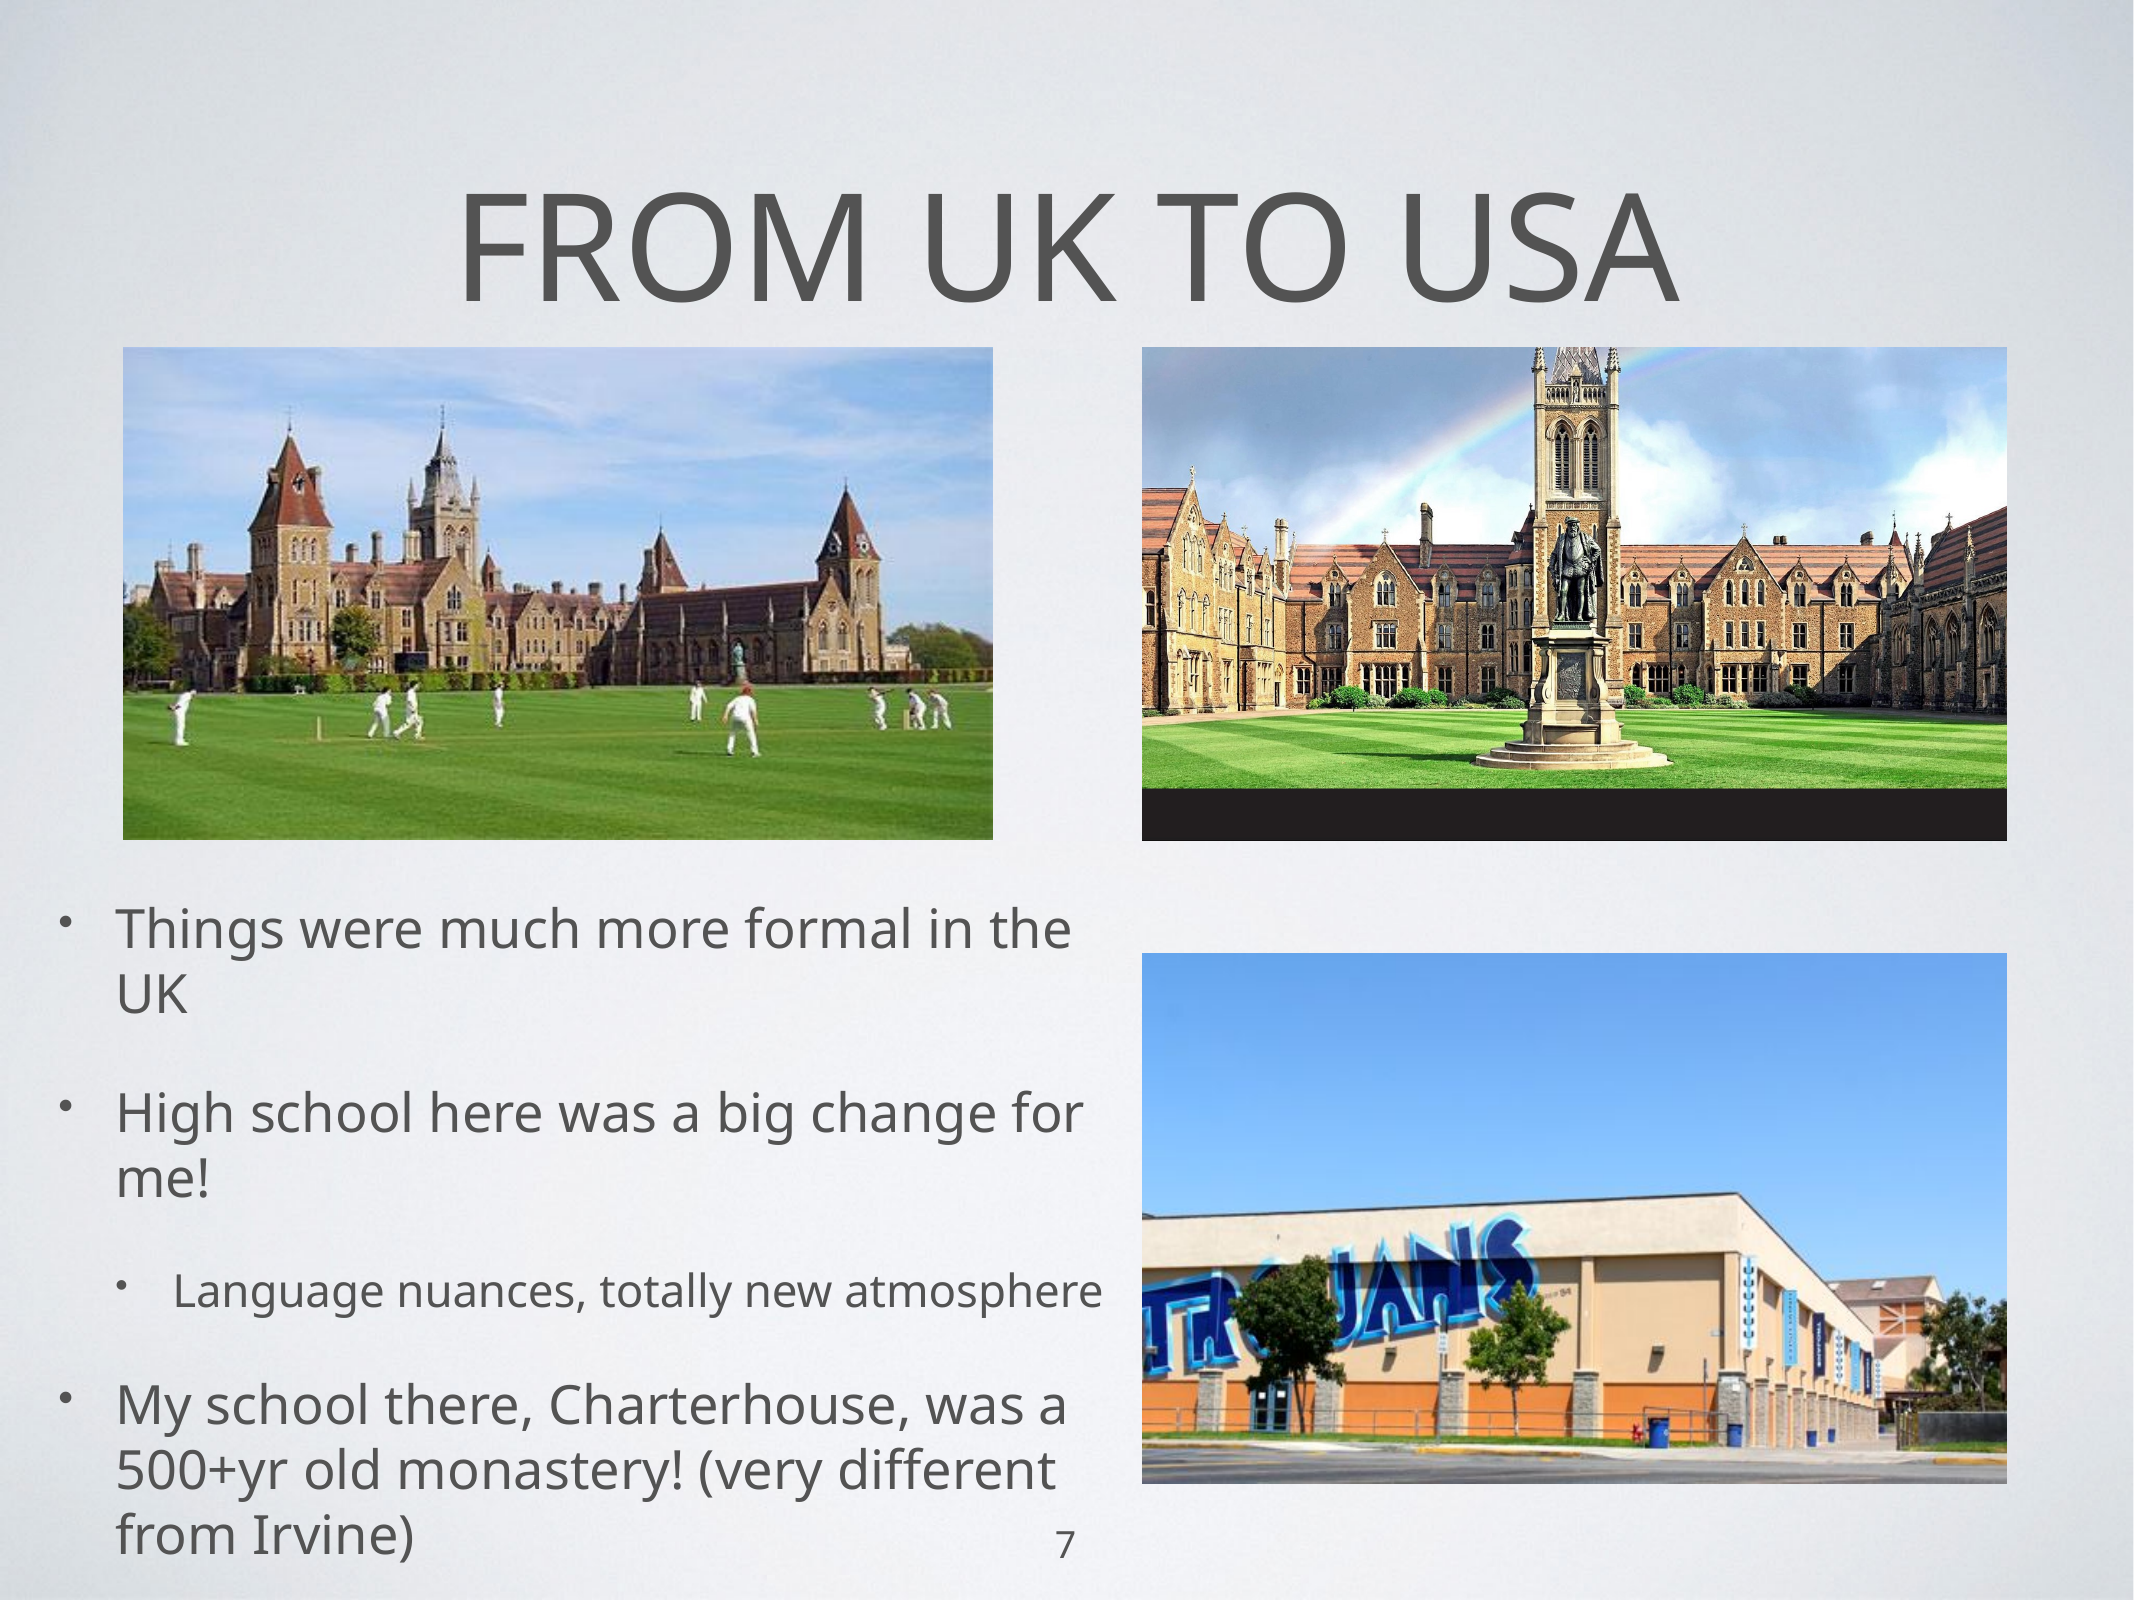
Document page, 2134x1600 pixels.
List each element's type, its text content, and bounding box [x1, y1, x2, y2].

picture [0, 0, 2134, 1600]
title from UK to USA [57, 41, 2076, 443]
slide_number 7 [1046, 1520, 1085, 1580]
list Things were much more formal in the UK High school here was a big change for me! Language nuances, totally new atmosphere My school there, Charterhouse, was a 500+yr old monastery! (very different from Irvine) [57, 880, 1119, 1580]
